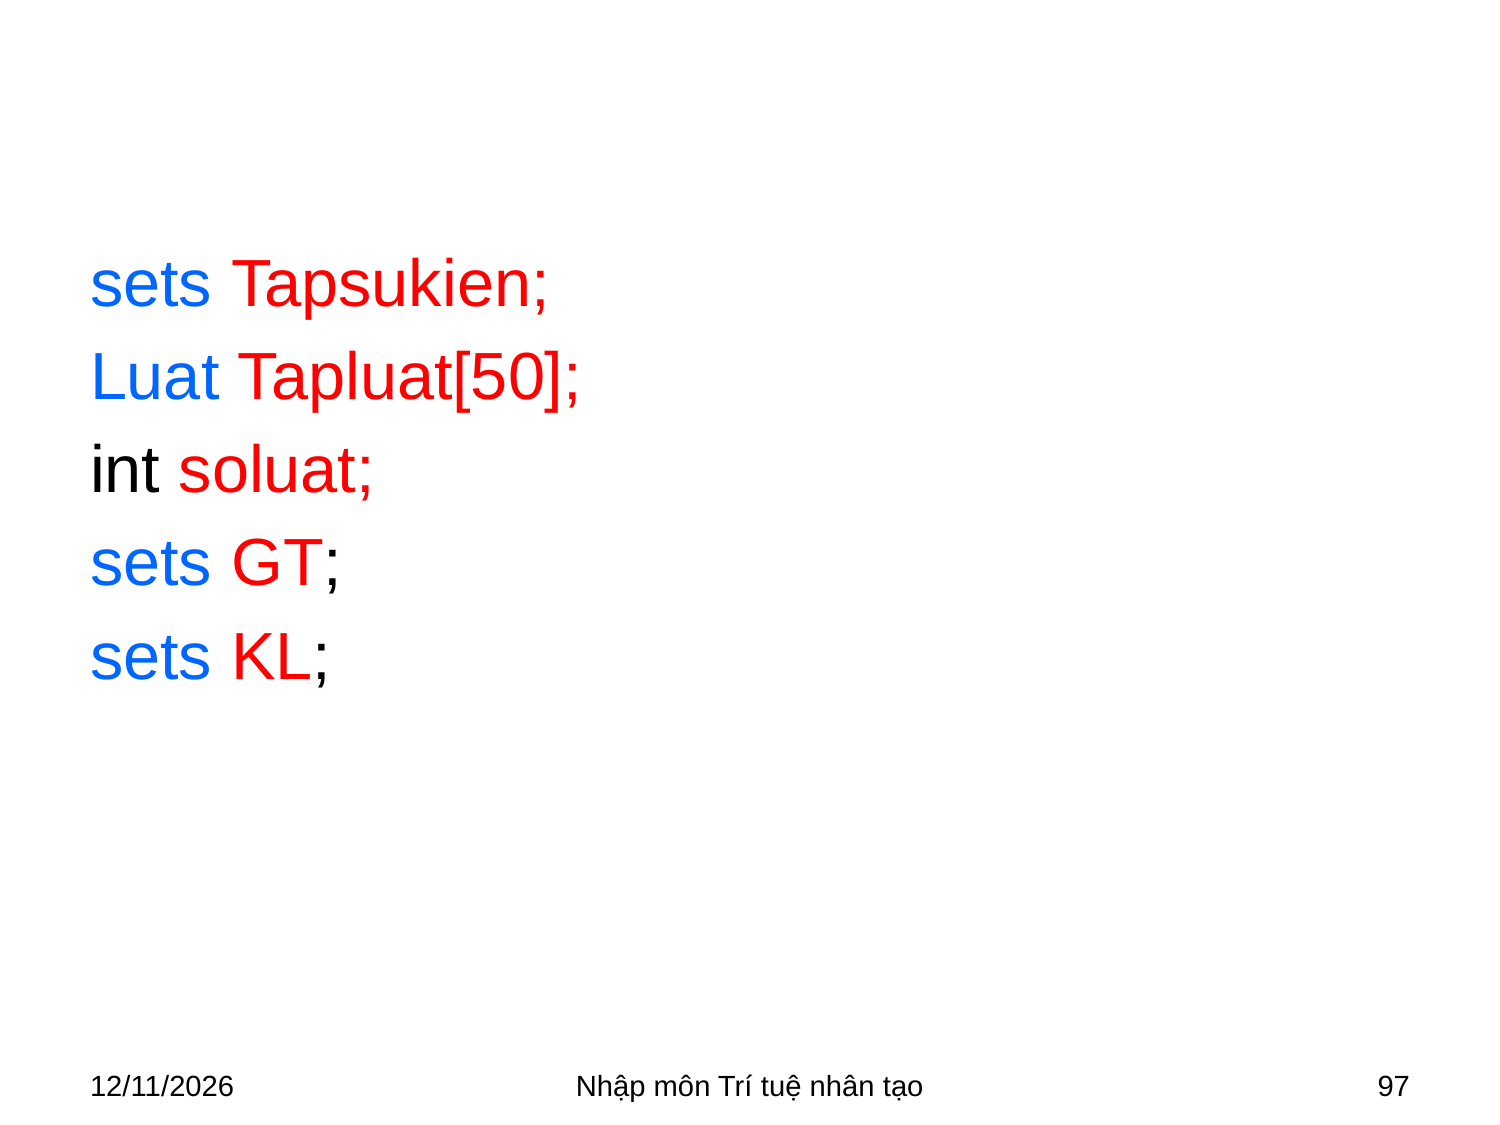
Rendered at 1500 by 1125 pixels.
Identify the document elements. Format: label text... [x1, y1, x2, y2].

list sets Tapsukien; Luat Tapluat[50]; int soluat; sets GT; sets KL; [75, 231, 1425, 1000]
slide_number 97 [1074, 1024, 1426, 1103]
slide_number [74, 1024, 426, 1103]
footer Nhập môn Trí tuệ nhân tạo [512, 1024, 988, 1103]
